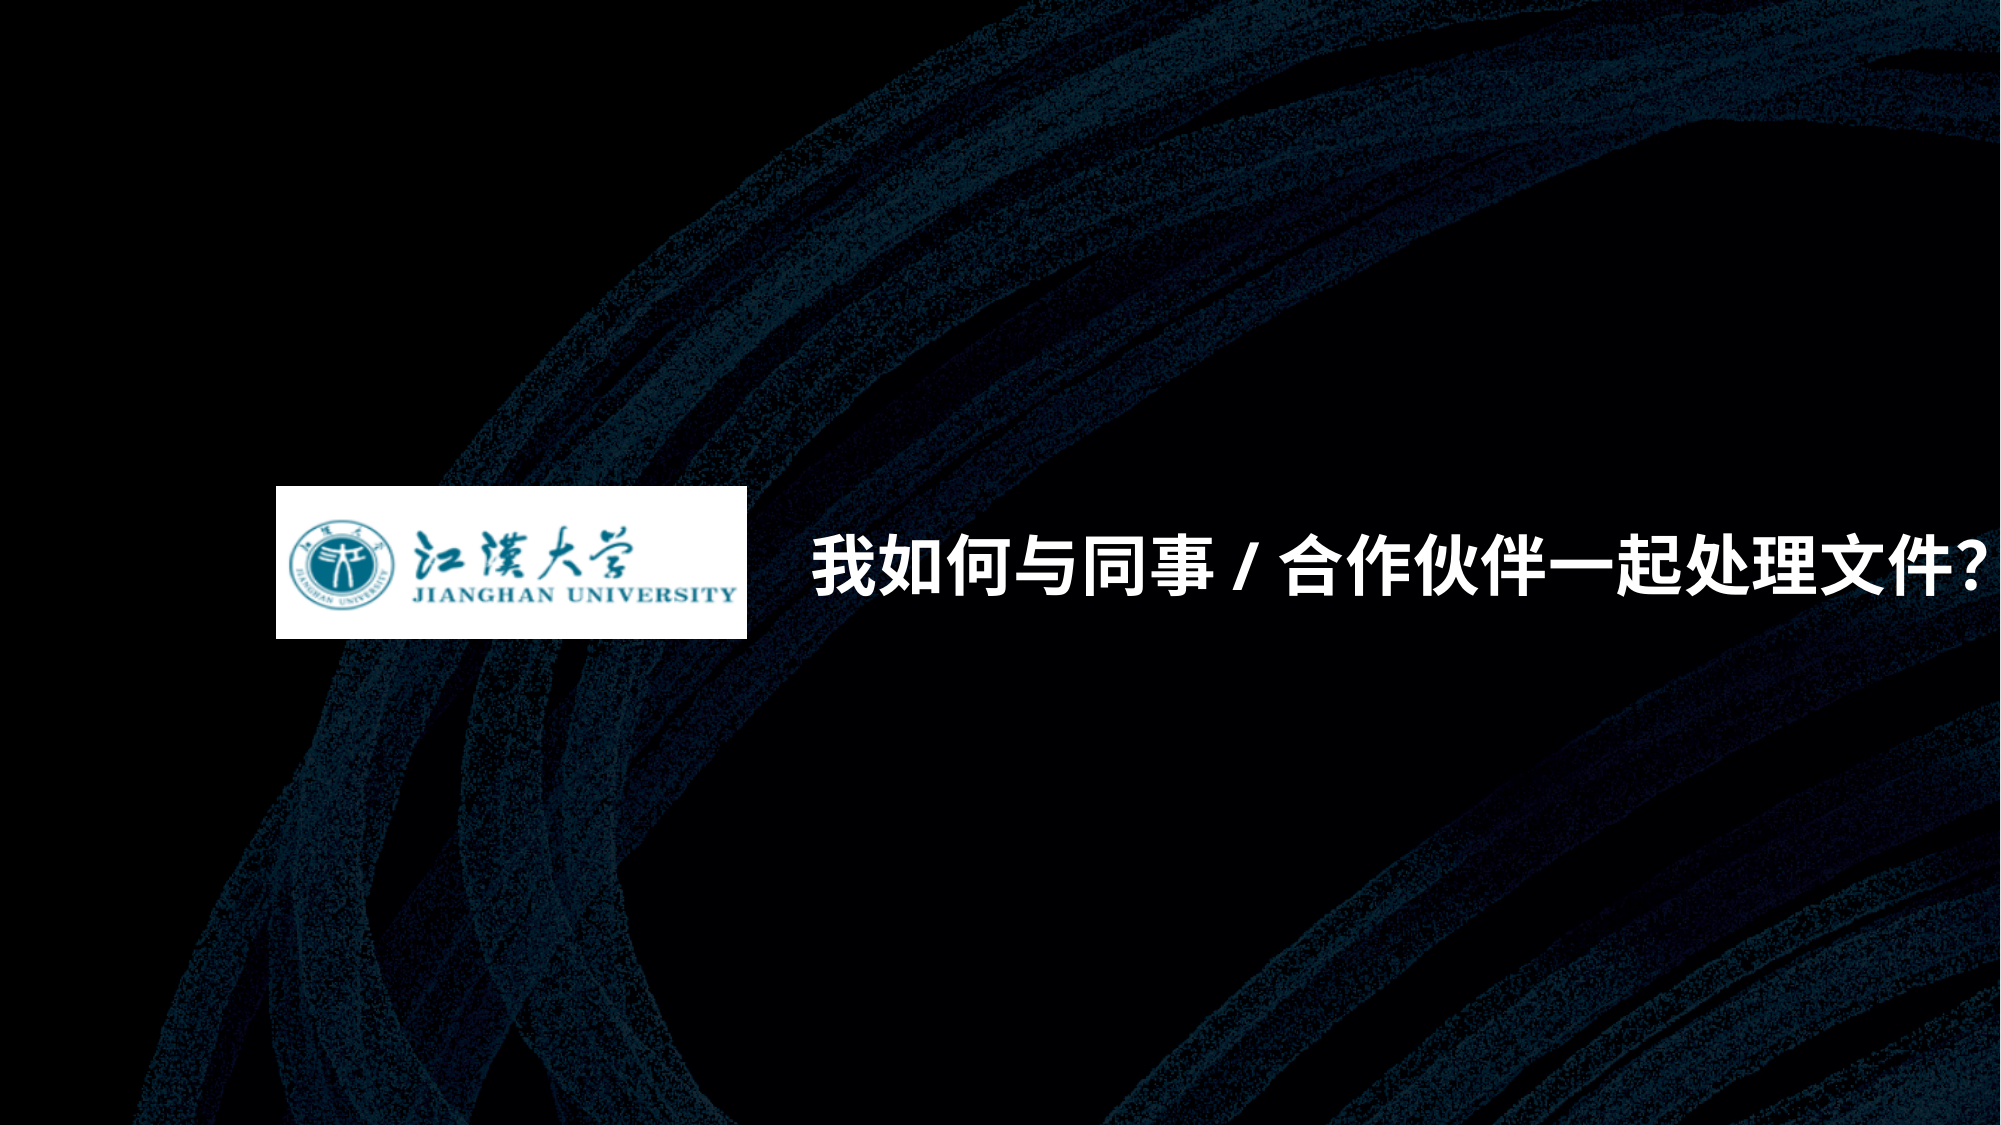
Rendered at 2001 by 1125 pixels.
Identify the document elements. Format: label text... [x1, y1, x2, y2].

picture [0, 0, 2001, 1125]
text_box 我如何与同事/合作伙伴一起处理文件？ [808, 466, 1977, 614]
